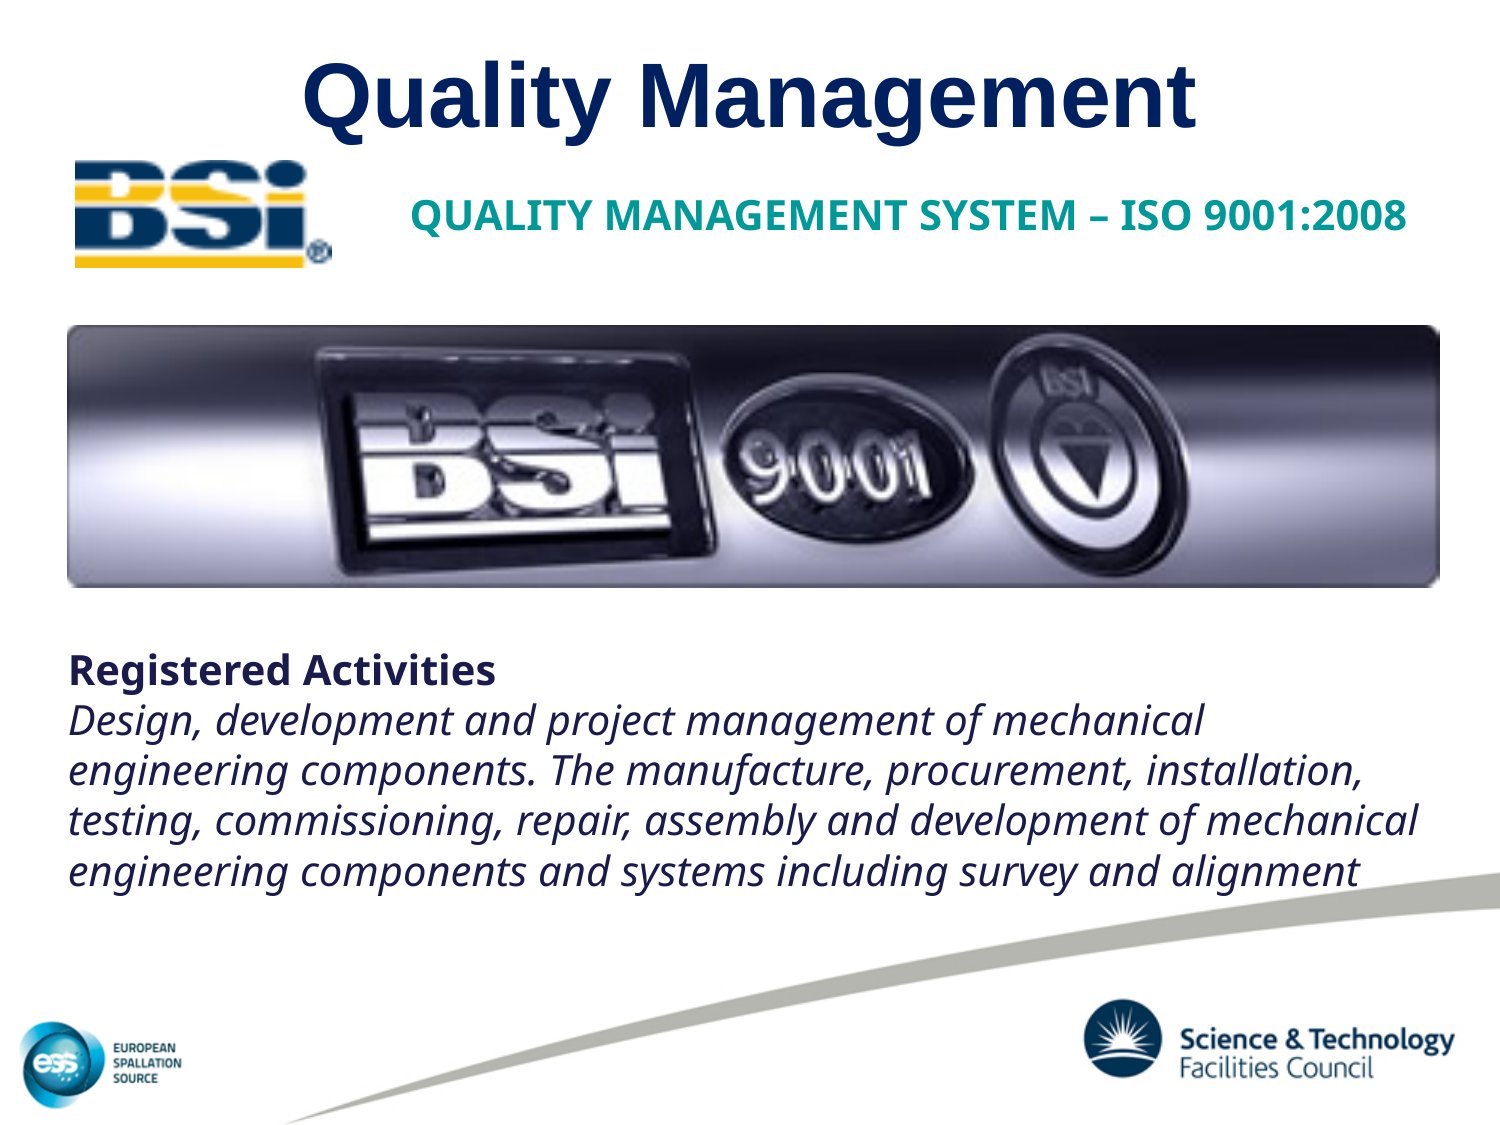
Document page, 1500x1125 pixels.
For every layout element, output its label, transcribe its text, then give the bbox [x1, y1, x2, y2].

text_box Registered Activities Design, development and project management of mechanical engineering components. The manufacture, procurement, installation, testing, commissioning, repair, assembly and development of mechanical engineering components and systems including survey and alignment [53, 636, 1447, 902]
title Quality Management [0, 0, 1500, 185]
picture [75, 160, 332, 269]
picture [0, 868, 1500, 1125]
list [67, 325, 1440, 588]
text_box QUALITY MANAGEMENT SYSTEM – ISO 9001:2008 [394, 181, 1423, 246]
